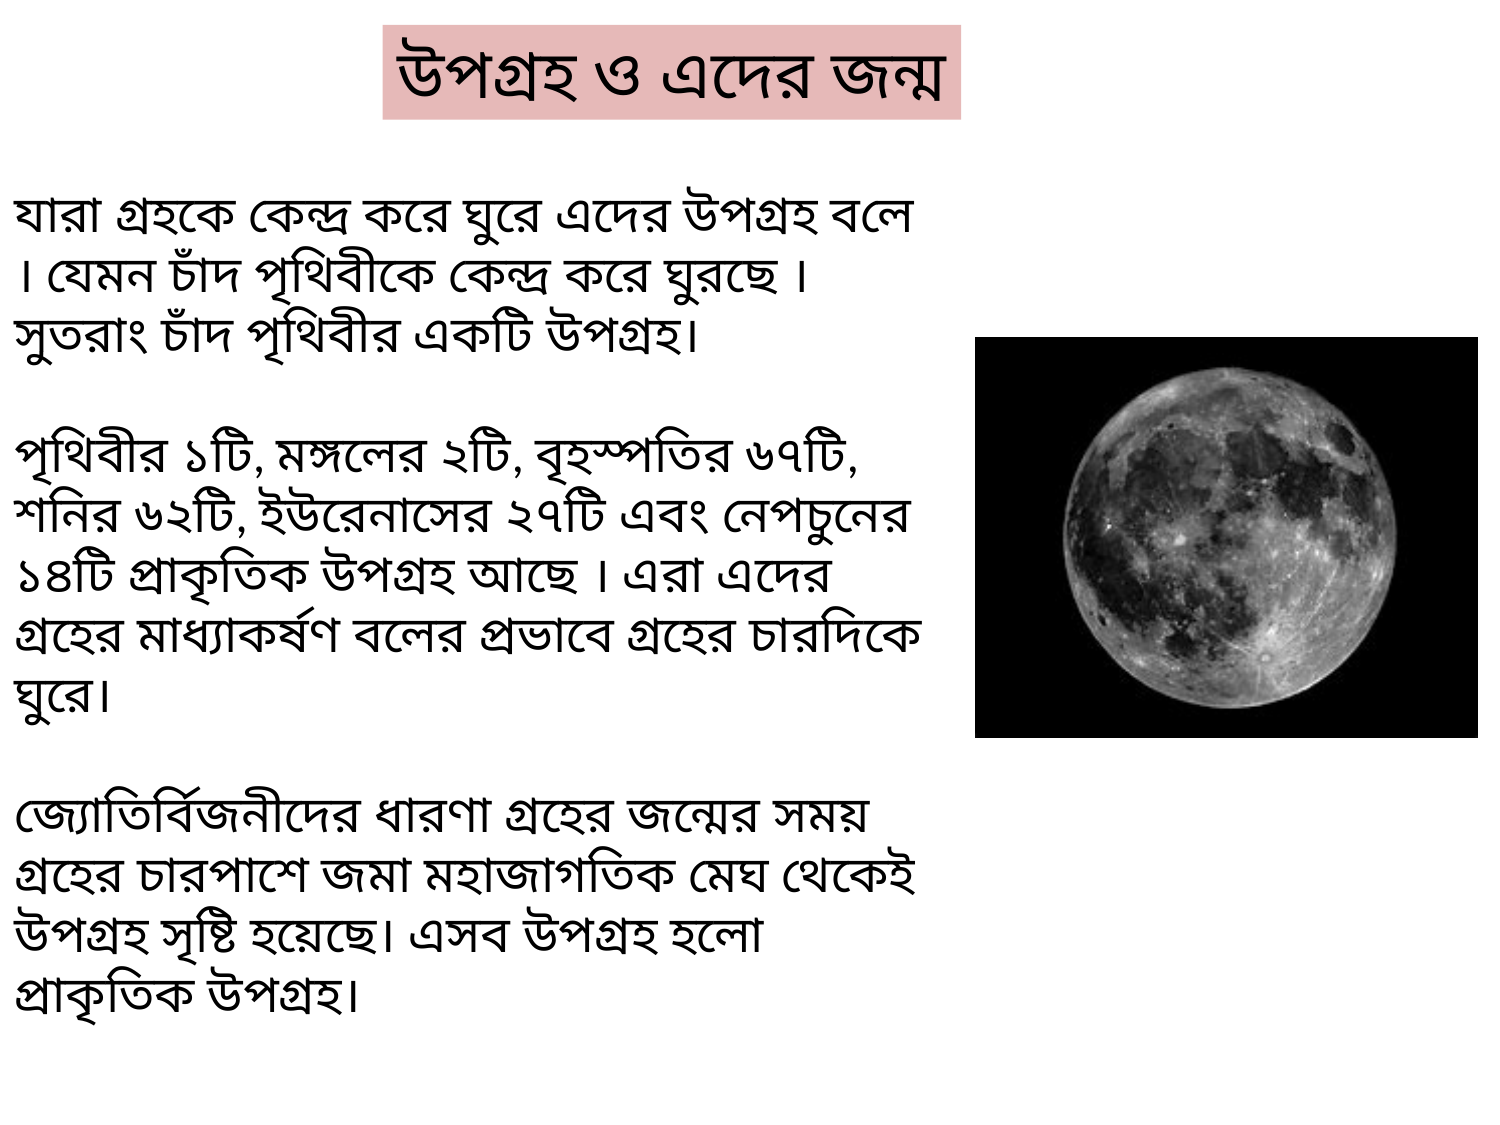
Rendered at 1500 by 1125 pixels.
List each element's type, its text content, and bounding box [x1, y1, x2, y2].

picture [974, 337, 1479, 738]
text_box উপগ্রহ ও এদের জন্ম [382, 24, 962, 120]
text_box যারা গ্রহকে কেন্দ্র করে ঘুরে এদের উপগ্রহ বলে । যেমন চাঁদ পৃথিবীকে কেন্দ্র করে ঘুরছে । সুতরাং চাঁদ পৃথিবীর একটি উপগ্রহ। পৃথিবীর ১টি, মঙ্গলের ২টি, বৃহস্পতির ৬৭টি, শনির ৬২টি, ইউরেনাসের ২৭টি এবং নেপচুনের ১৪টি প্রাকৃতিক উপগ্রহ আছে । এরা এদের গ্রহের মাধ্যাকর্ষণ বলের প্রভাবে গ্রহের চারদিকে ঘুরে। জ্যোতির্বিজনীদের ধারণা গ্রহের জন্মের সময় গ্রহের চারপাশে জমা মহাজাগতিক মেঘ থেকেই উপগ্রহ সৃষ্টি হয়েছে। এসব উপগ্রহ হলো প্রাকৃতিক উপগ্রহ। [0, 174, 950, 1030]
